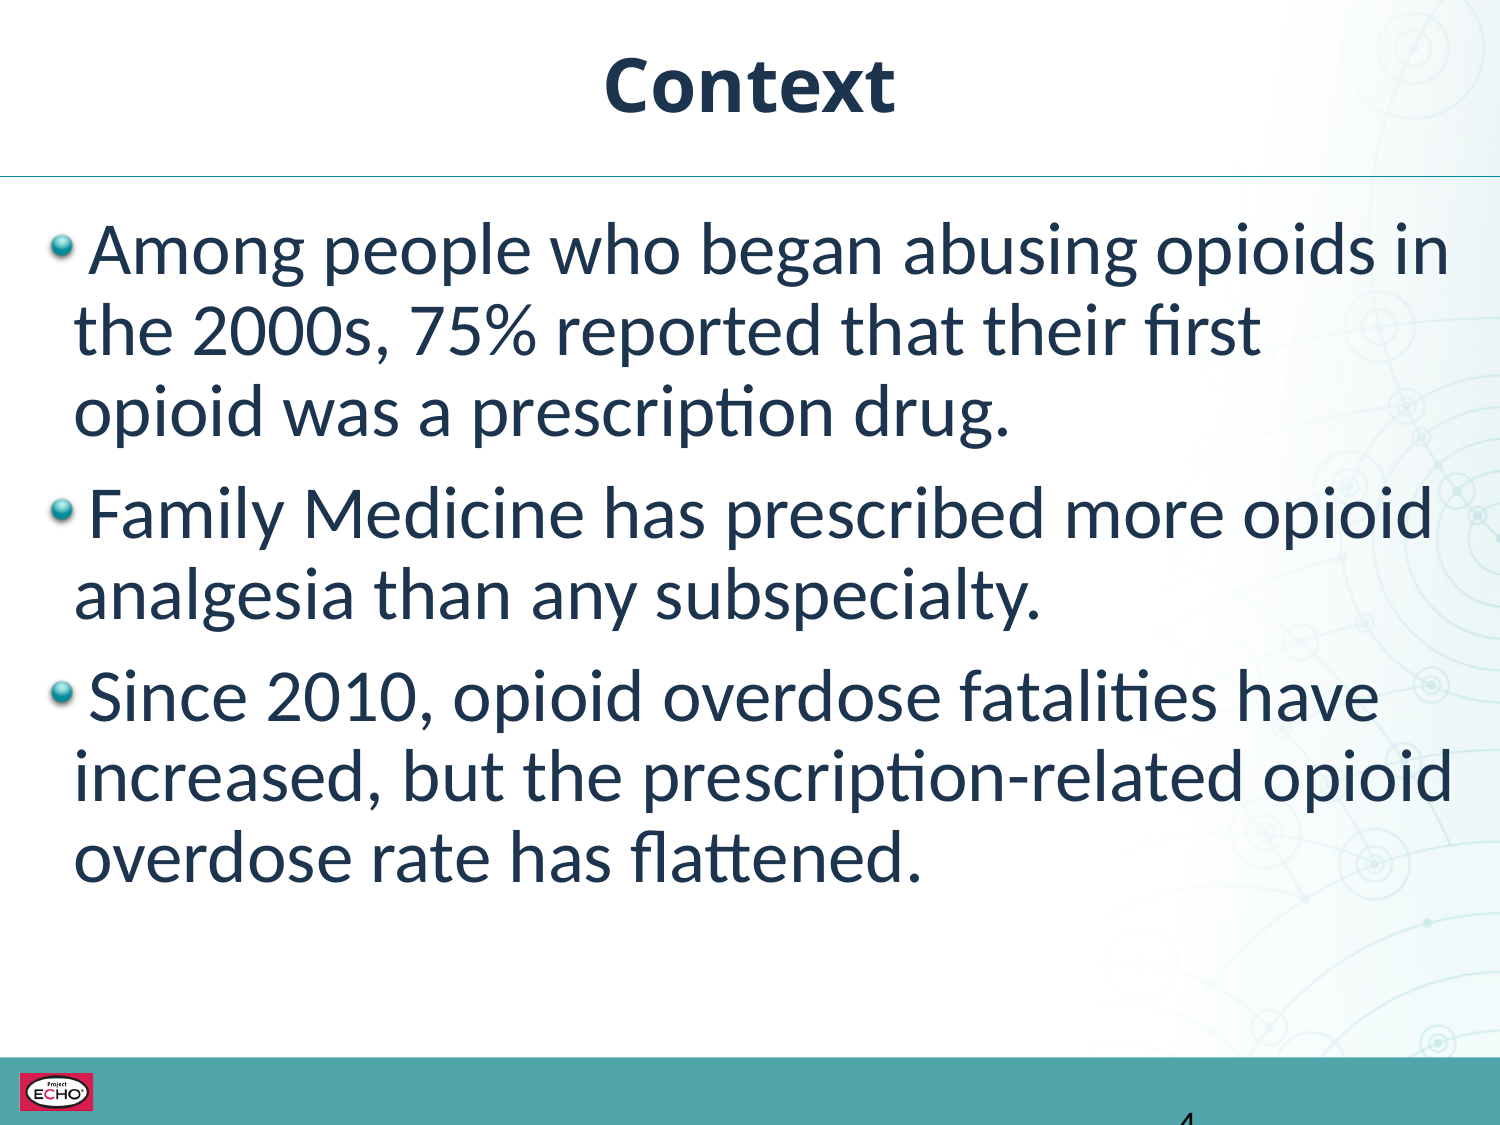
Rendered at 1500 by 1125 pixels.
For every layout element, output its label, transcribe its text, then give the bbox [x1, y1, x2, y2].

picture [0, 177, 1500, 1057]
list Among people who began abusing opioids in the 2000s, 75% reported that their first opioid was a prescription drug. Family Medicine has prescribed more opioid analgesia than any subspecialty. Since 2010, opioid overdose fatalities have increased, but the prescription-related opioid overdose rate has flattened. [21, 202, 1476, 914]
picture [19, 1073, 94, 1111]
slide_number 4 [1162, 1093, 1500, 1125]
list Context [0, 0, 1500, 177]
